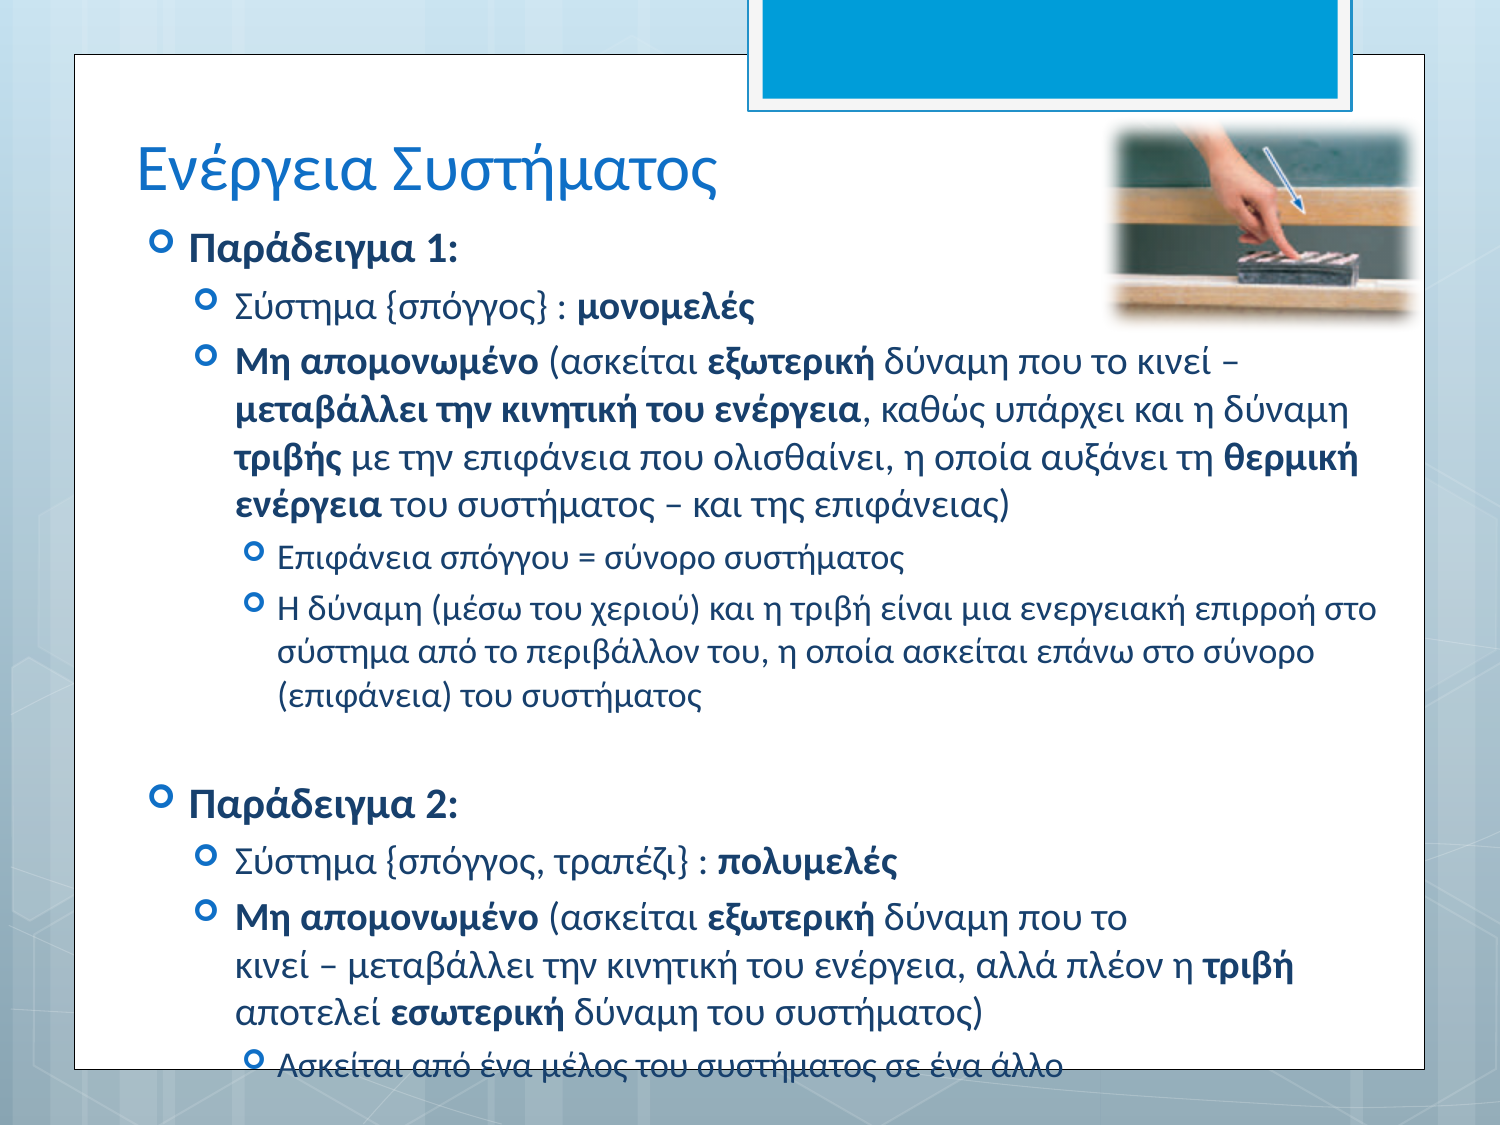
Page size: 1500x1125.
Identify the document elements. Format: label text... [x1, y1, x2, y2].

title Ενέργεια Συστήματος [121, 116, 1097, 211]
list Παράδειγμα 1: Σύστημα {σπόγγος} : μονομελές Μη απομονωμένο (ασκείται εξωτερική δύναμη που το κινεί – μεταβάλλει την κινητική του ενέργεια, καθώς υπάρχει και η δύναμη τριβής με την επιφάνεια που ολισθαίνει, η οποία αυξάνει τη θερμική ενέργεια του συστήματος – και της επιφάνειας) Επιφάνεια σπόγγου = σύνορο συστήματος Η δύναμη (μέσω του χεριού) και η τριβή είναι μια ενεργειακή επιρροή στο σύστημα από το περιβάλλον του, η οποία ασκείται επάνω στο σύνορο (επιφάνεια) του συστήματος Παράδειγμα 2: Σύστημα {σπόγγος, τραπέζι} : πολυμελές Μη απομονωμένο (ασκείται εξωτερική δύναμη που το κινεί – μεταβάλλει την κινητική του ενέργεια, αλλά πλέον η τριβή αποτελεί εσωτερική δύναμη του συστήματος) Ασκείται από ένα μέλος του συστήματος σε ένα άλλο [121, 211, 1400, 1100]
picture [1099, 115, 1426, 334]
